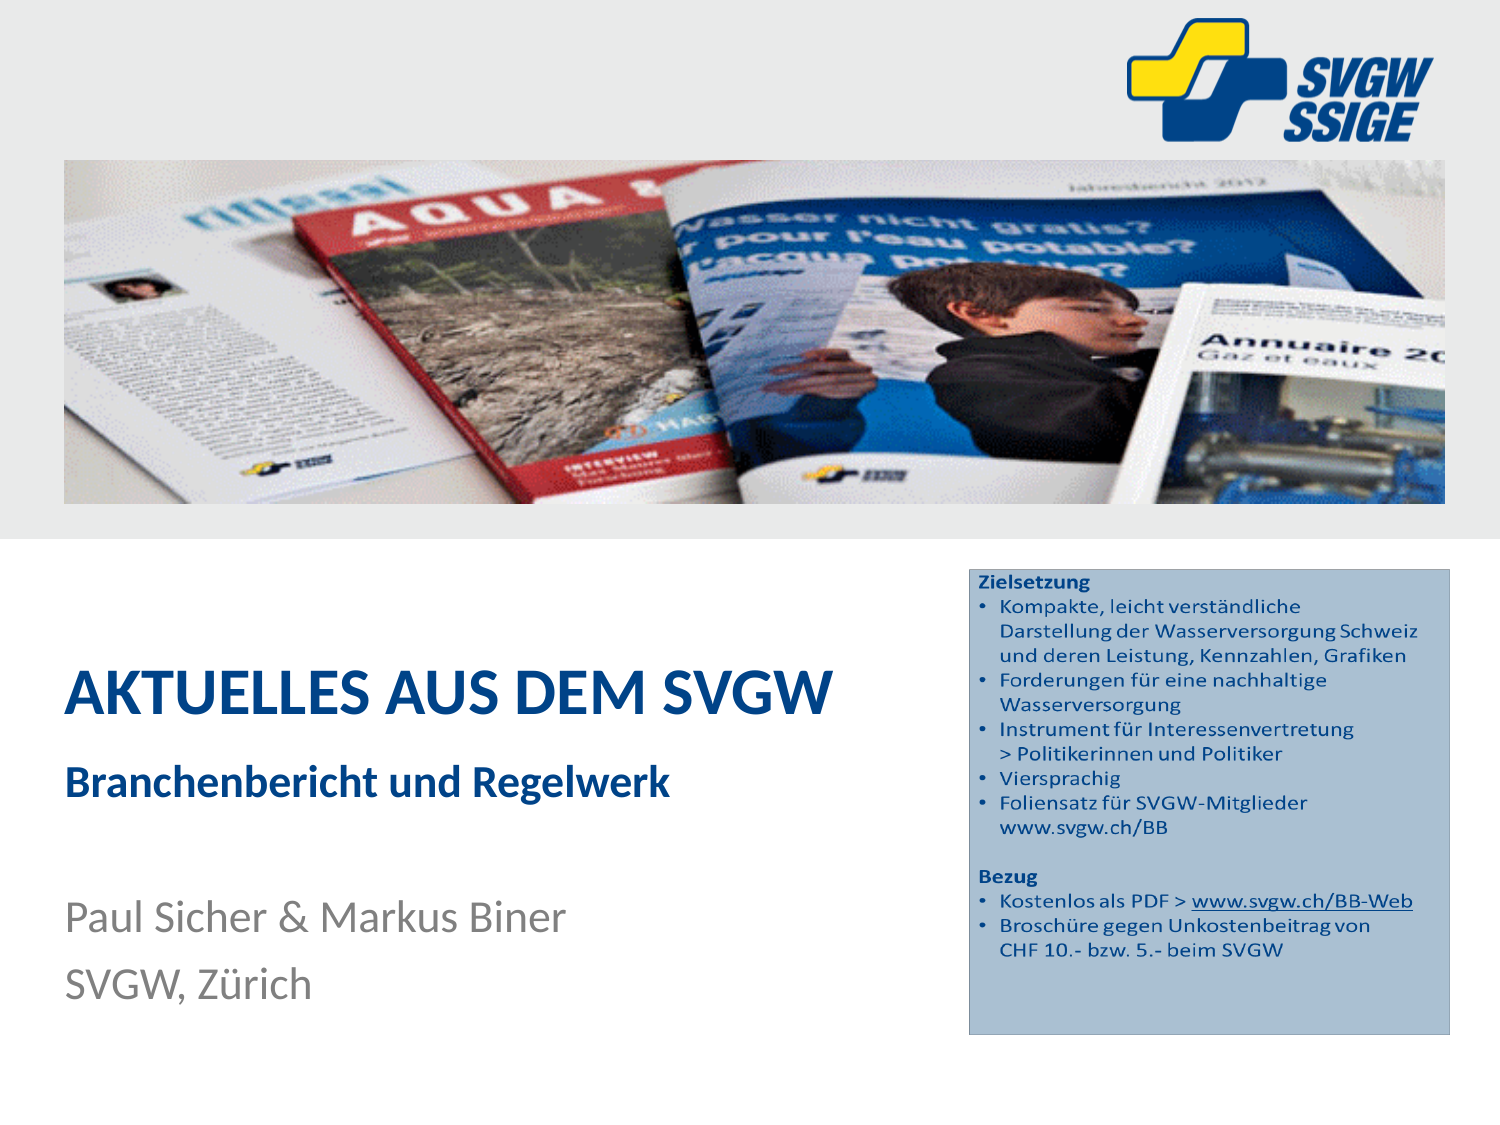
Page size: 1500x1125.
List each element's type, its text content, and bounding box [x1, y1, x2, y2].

title Aktuelles aus dem SVGW [64, 586, 963, 728]
subtitle Branchenbericht und Regelwerk Paul Sicher & Markus Biner SVGW, Zürich [64, 751, 1436, 1083]
picture [963, 562, 1450, 1035]
picture [64, 0, 1499, 504]
